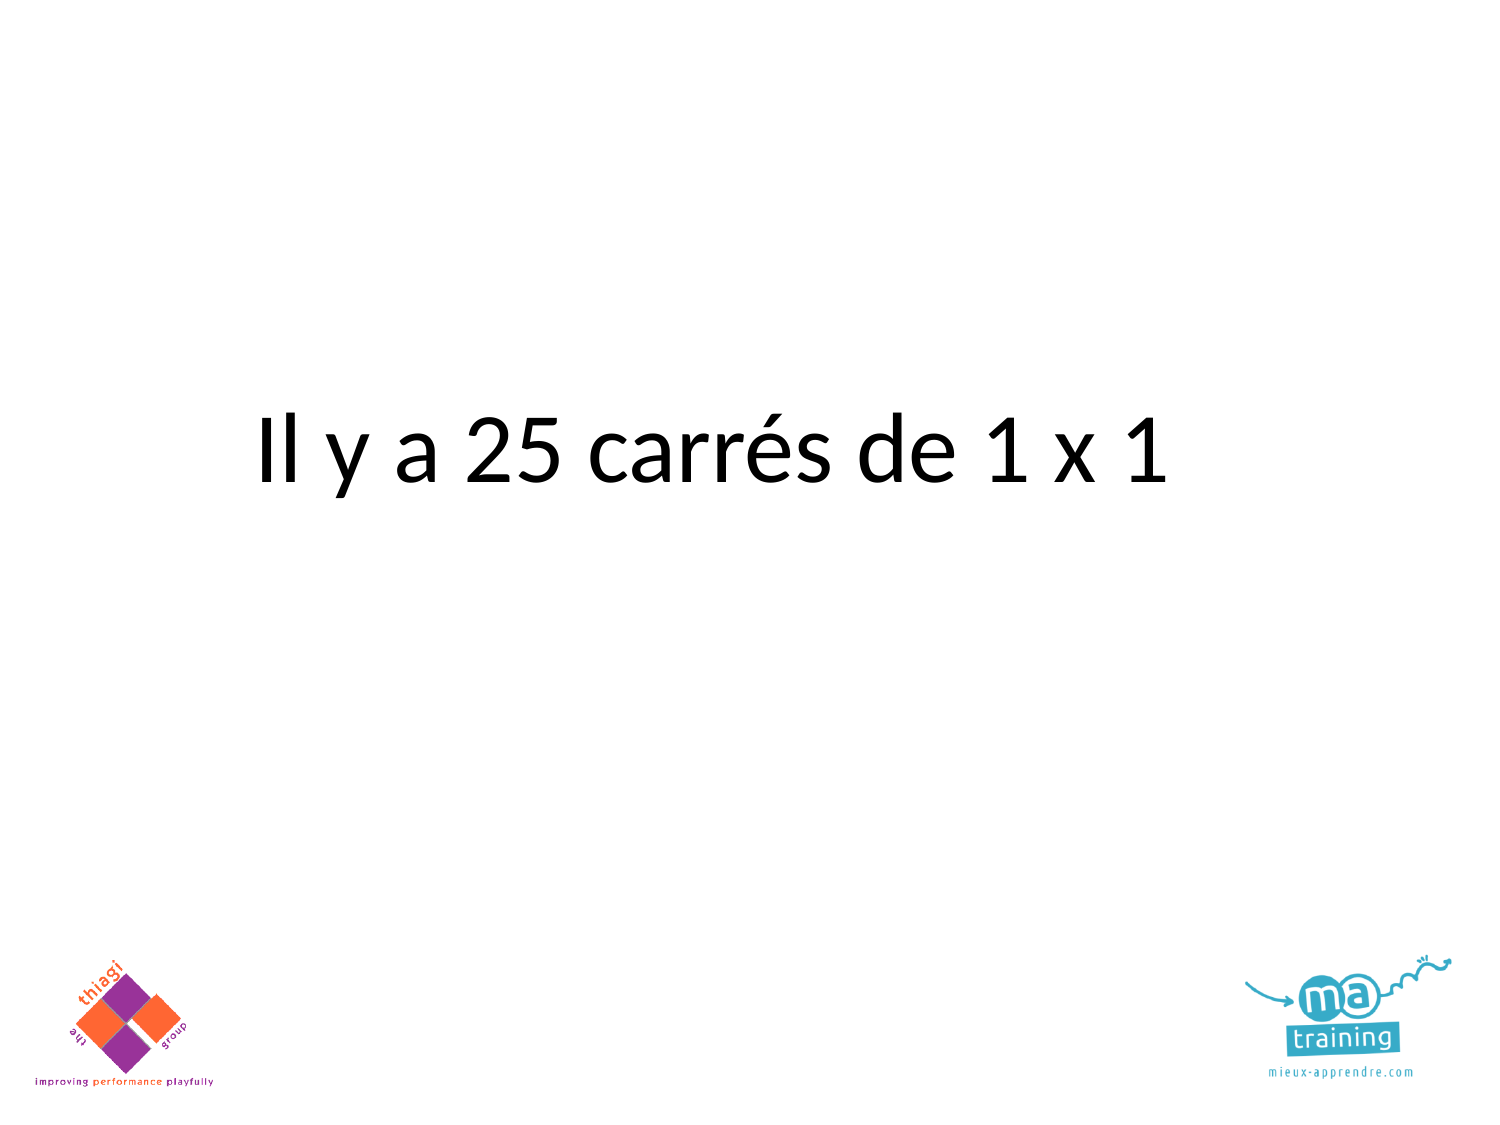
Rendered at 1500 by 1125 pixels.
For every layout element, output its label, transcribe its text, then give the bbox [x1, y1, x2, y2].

text_box Il y a 25 carrés de 1 x 1 [239, 375, 1187, 510]
picture [1230, 937, 1467, 1094]
picture [35, 960, 213, 1087]
